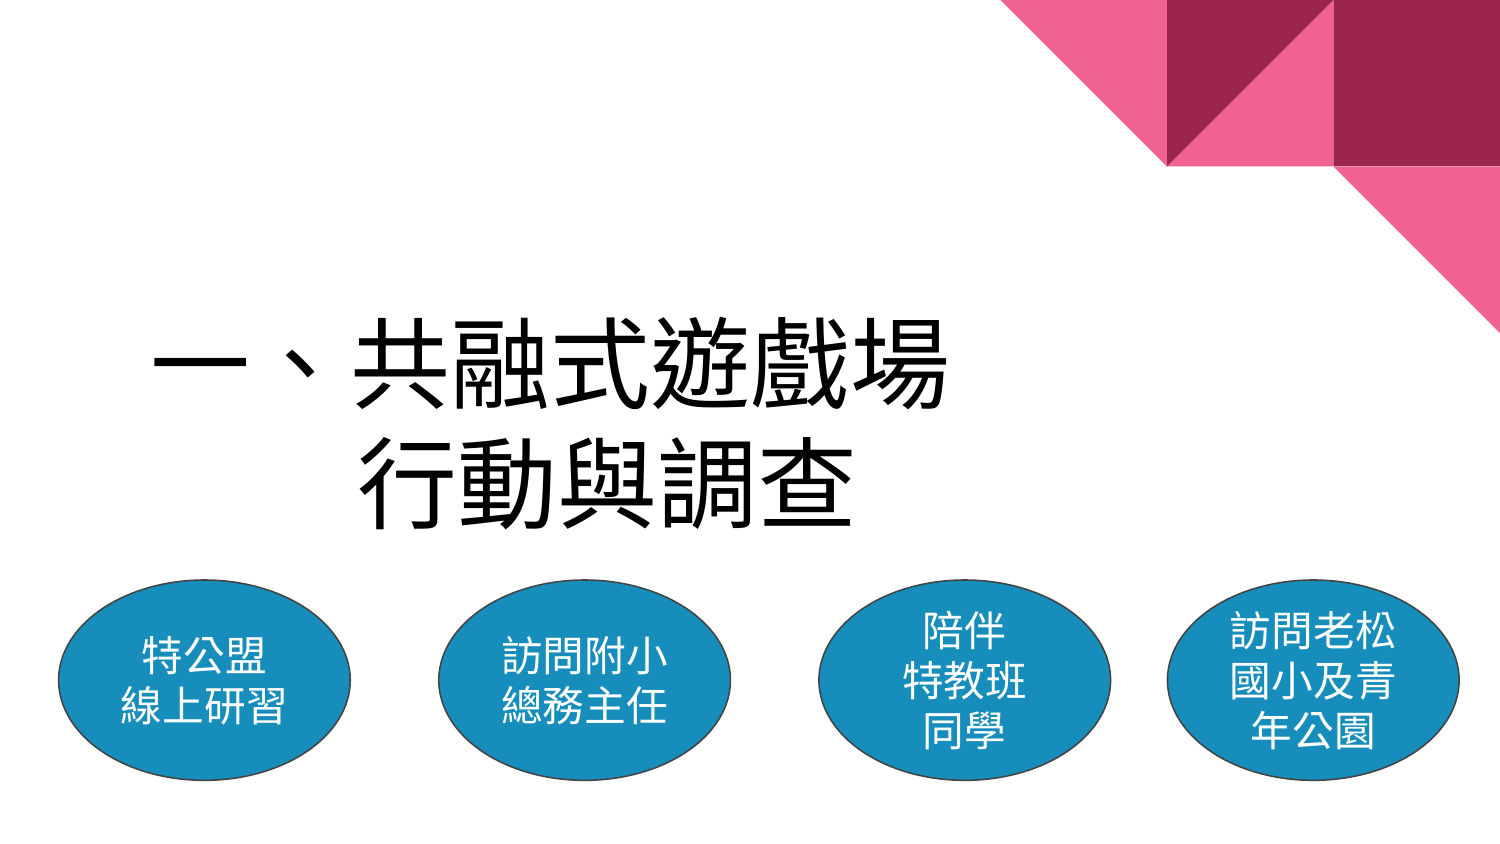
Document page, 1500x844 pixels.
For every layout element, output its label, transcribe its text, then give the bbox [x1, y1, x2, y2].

title 一、共融式遊戲場 行動與調查 [58, 86, 1042, 758]
text_box 特公盟 線上研習 [58, 579, 351, 781]
text_box 訪問老松國小及青年公園 [1167, 579, 1460, 781]
text_box 陪伴 特教班 同學 [818, 579, 1111, 781]
text_box 訪問附小 總務主任 [438, 579, 731, 781]
